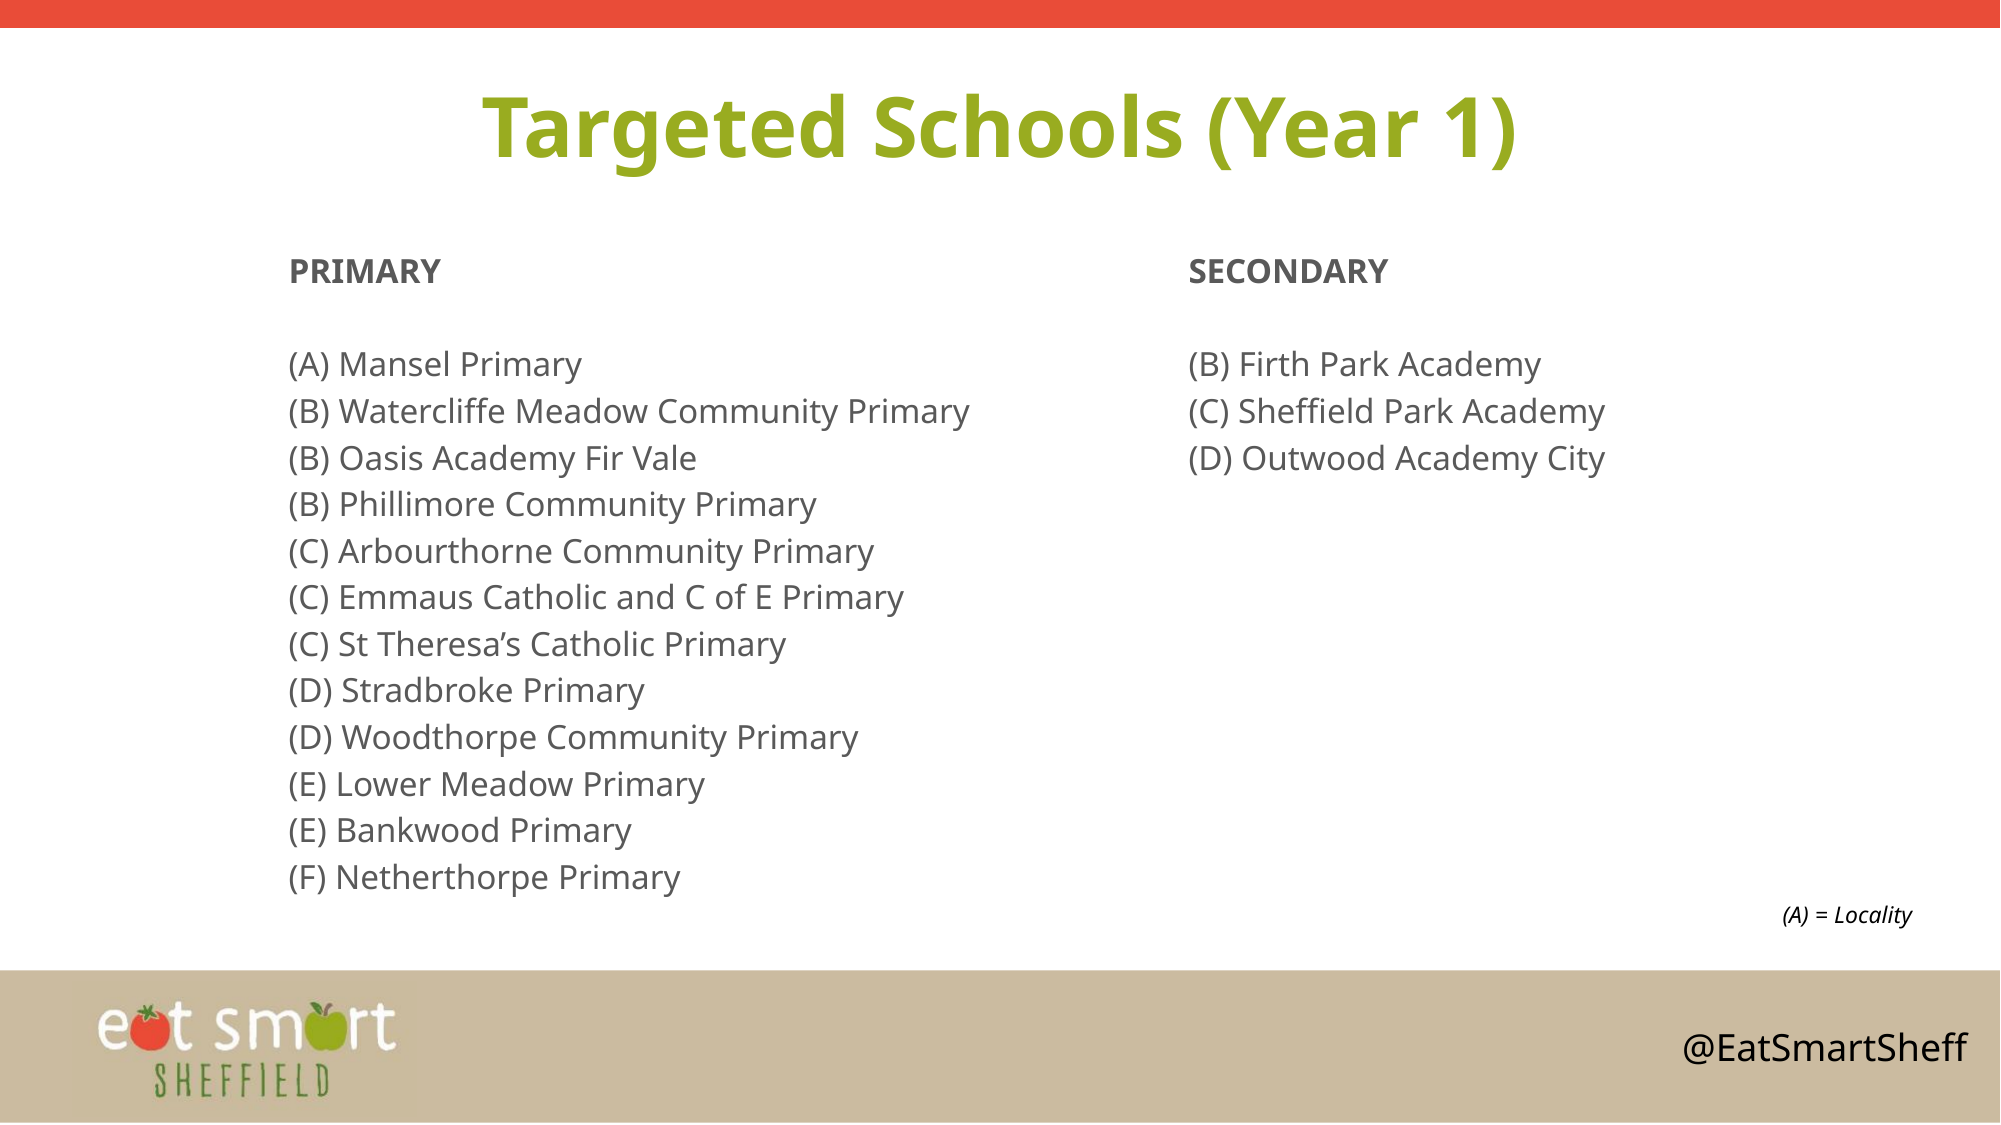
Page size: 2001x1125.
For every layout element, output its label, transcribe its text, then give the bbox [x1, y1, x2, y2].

picture [72, 981, 417, 1117]
list PRIMARY SECONDARY (A) Mansel Primary (B) Firth Park Academy (B) Watercliffe Meadow Community Primary (C) Sheffield Park Academy (B) Oasis Academy Fir Vale (D) Outwood Academy City (B) Phillimore Community Primary (C) Arbourthorne Community Primary (C) Emmaus Catholic and C of E Primary (C) St Theresa’s Catholic Primary (D) Stradbroke Primary (D) Woodthorpe Community Primary (E) Lower Meadow Primary (E) Bankwood Primary (F) Netherthorpe Primary (A) = Locality [273, 242, 1927, 983]
title Targeted Schools (Year 1) [72, 66, 1927, 197]
